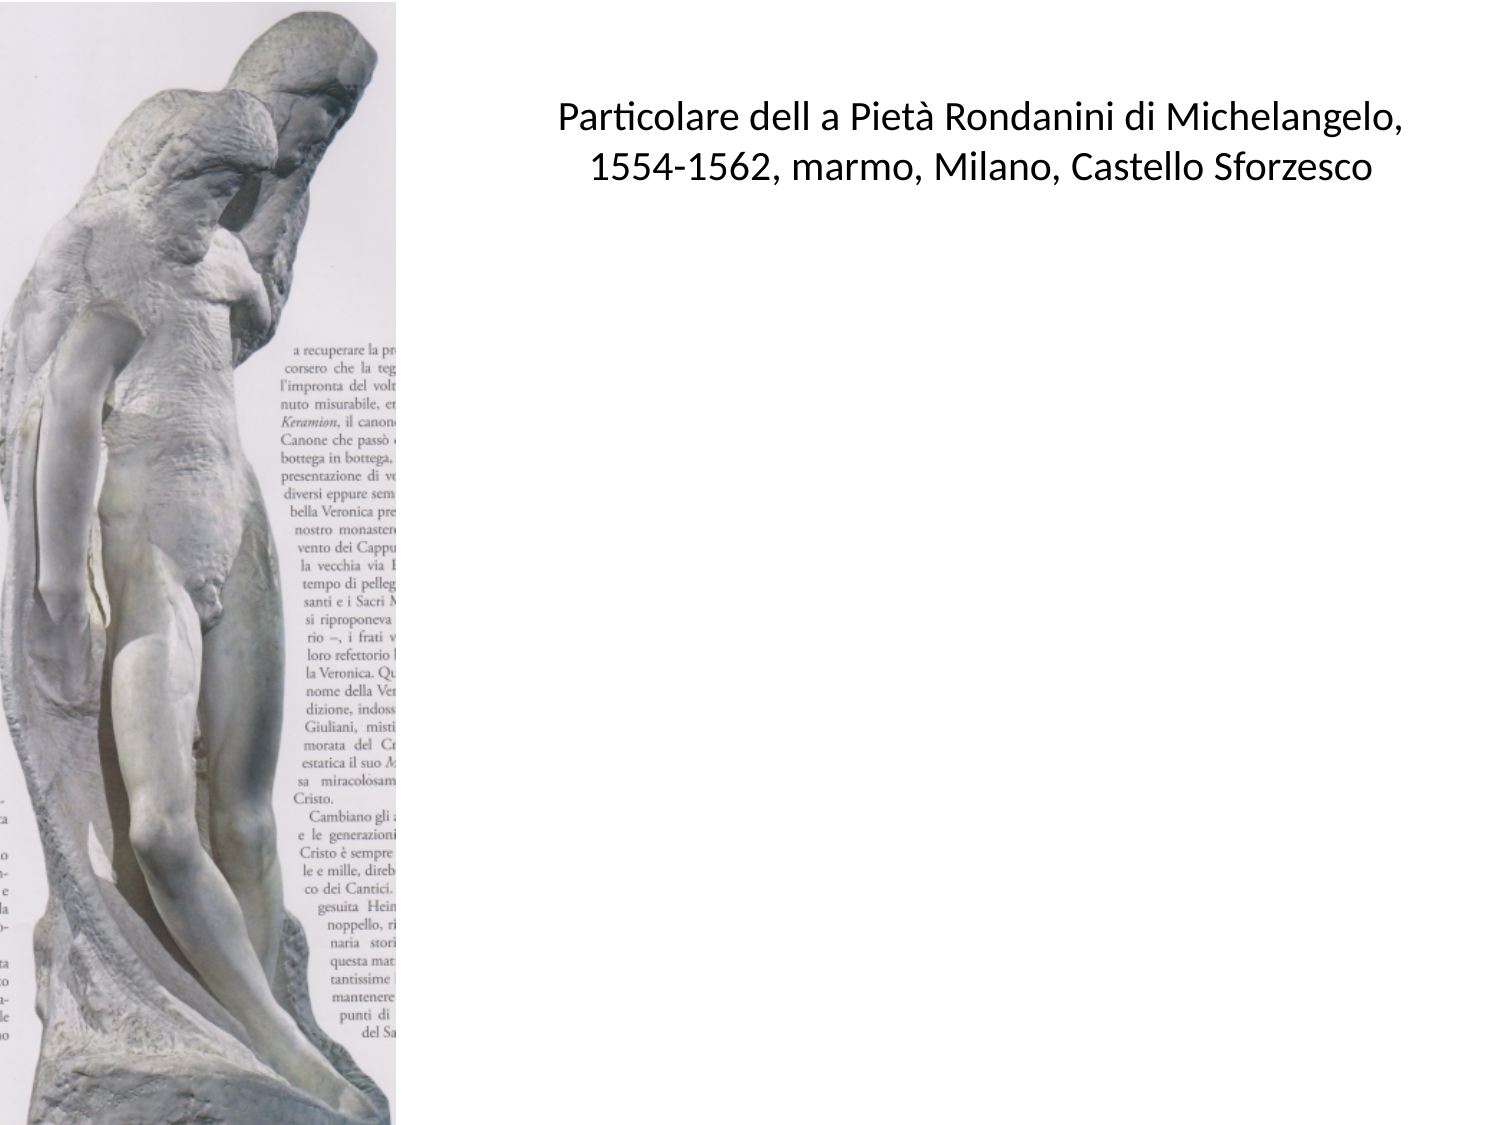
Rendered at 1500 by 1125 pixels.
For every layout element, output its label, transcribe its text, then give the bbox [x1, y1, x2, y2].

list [0, 2, 396, 1125]
title Particolare dell a Pietà Rondanini di Michelangelo, 1554-1562, marmo, Milano, Castello Sforzesco [537, 45, 1425, 233]
